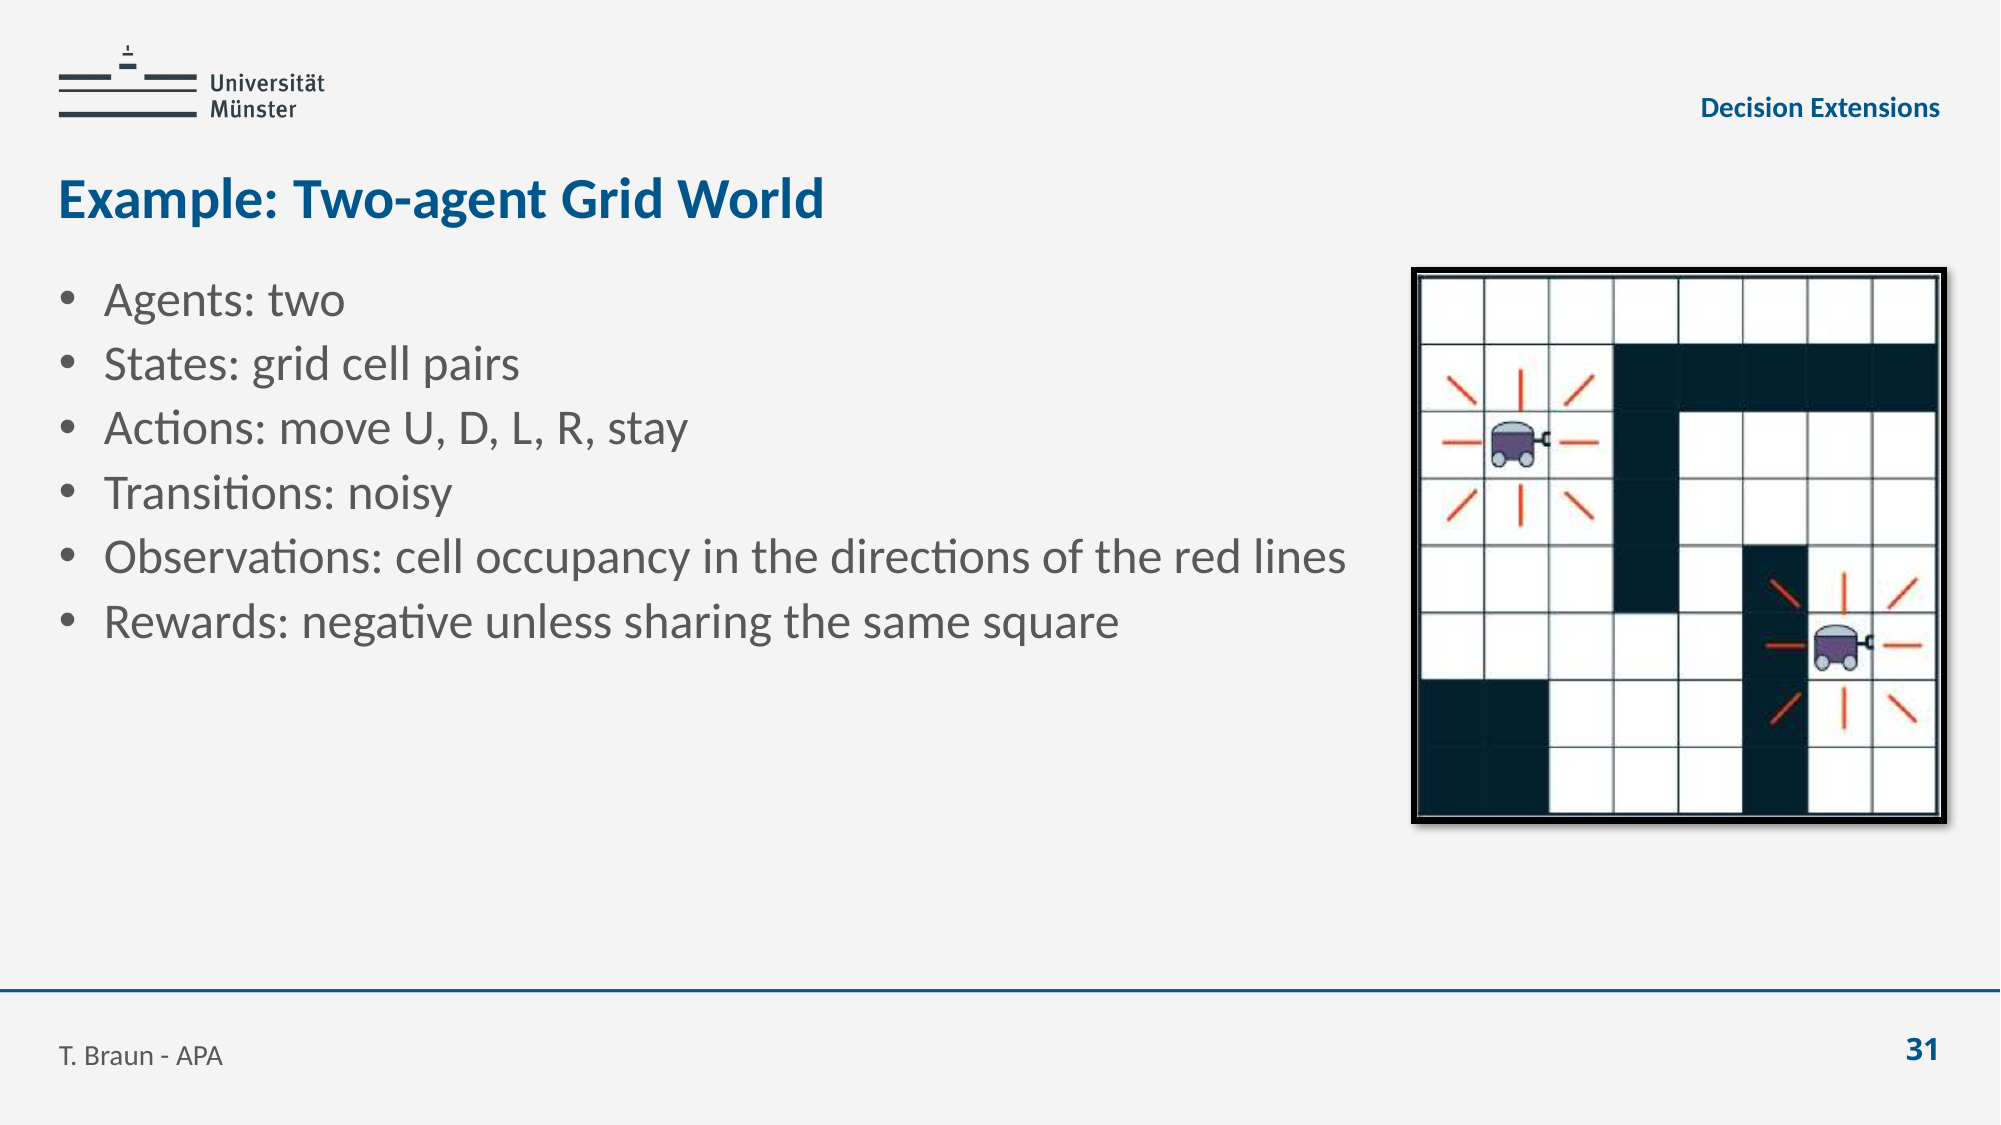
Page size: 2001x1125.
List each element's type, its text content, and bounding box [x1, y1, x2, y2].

slide_number Decision Extensions [589, 63, 1941, 123]
list Agents: two States: grid cell pairs Actions: move U, D, L, R, stay Transitions: noisy Observations: cell occupancy in the directions of the red lines Rewards: negative unless sharing the same square [58, 273, 1941, 969]
footer T. Braun - APA [58, 1012, 1440, 1072]
title Example: Two-agent Grid World [58, 148, 1941, 243]
slide_number 31 [1822, 1012, 1941, 1072]
picture [57, 43, 326, 119]
picture [1417, 273, 1941, 818]
